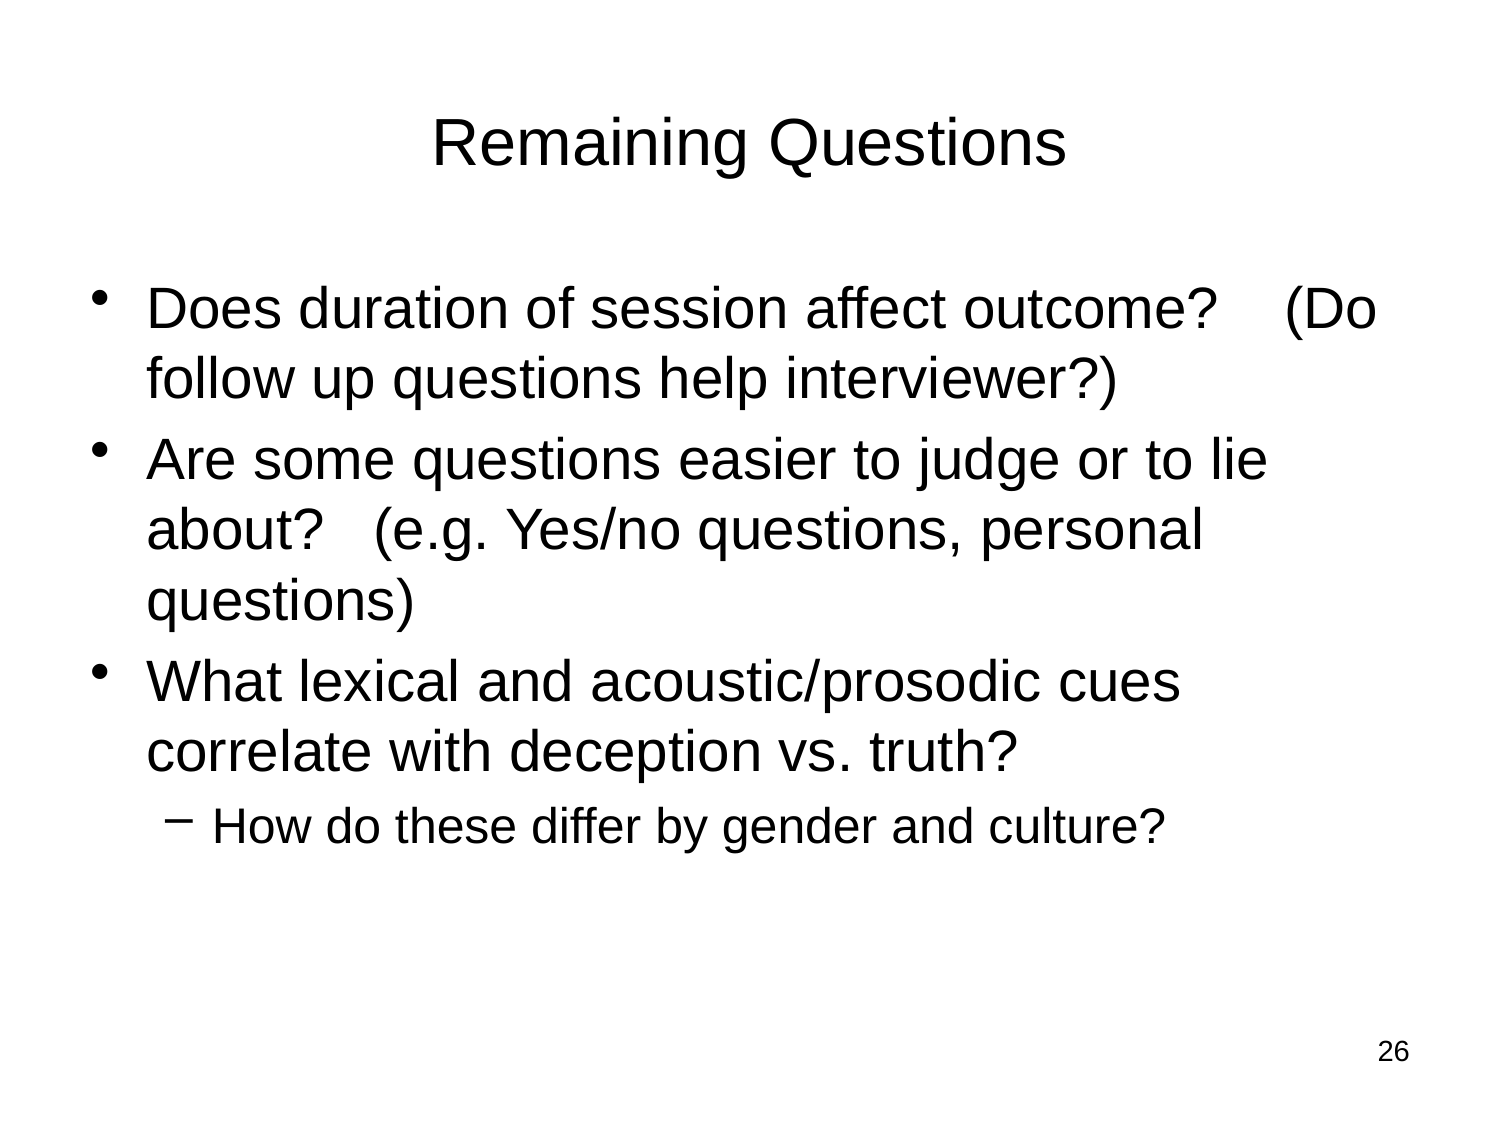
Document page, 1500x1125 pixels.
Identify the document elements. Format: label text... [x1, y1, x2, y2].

list Does duration of session affect outcome? (Do follow up questions help interviewer?) Are some questions easier to judge or to lie about? (e.g. Yes/no questions, personal questions) What lexical and acoustic/prosodic cues correlate with deception vs. truth? How do these differ by gender and culture? [75, 262, 1425, 1005]
title Remaining Questions [75, 45, 1425, 233]
slide_number 26 [1074, 1024, 1426, 1103]
